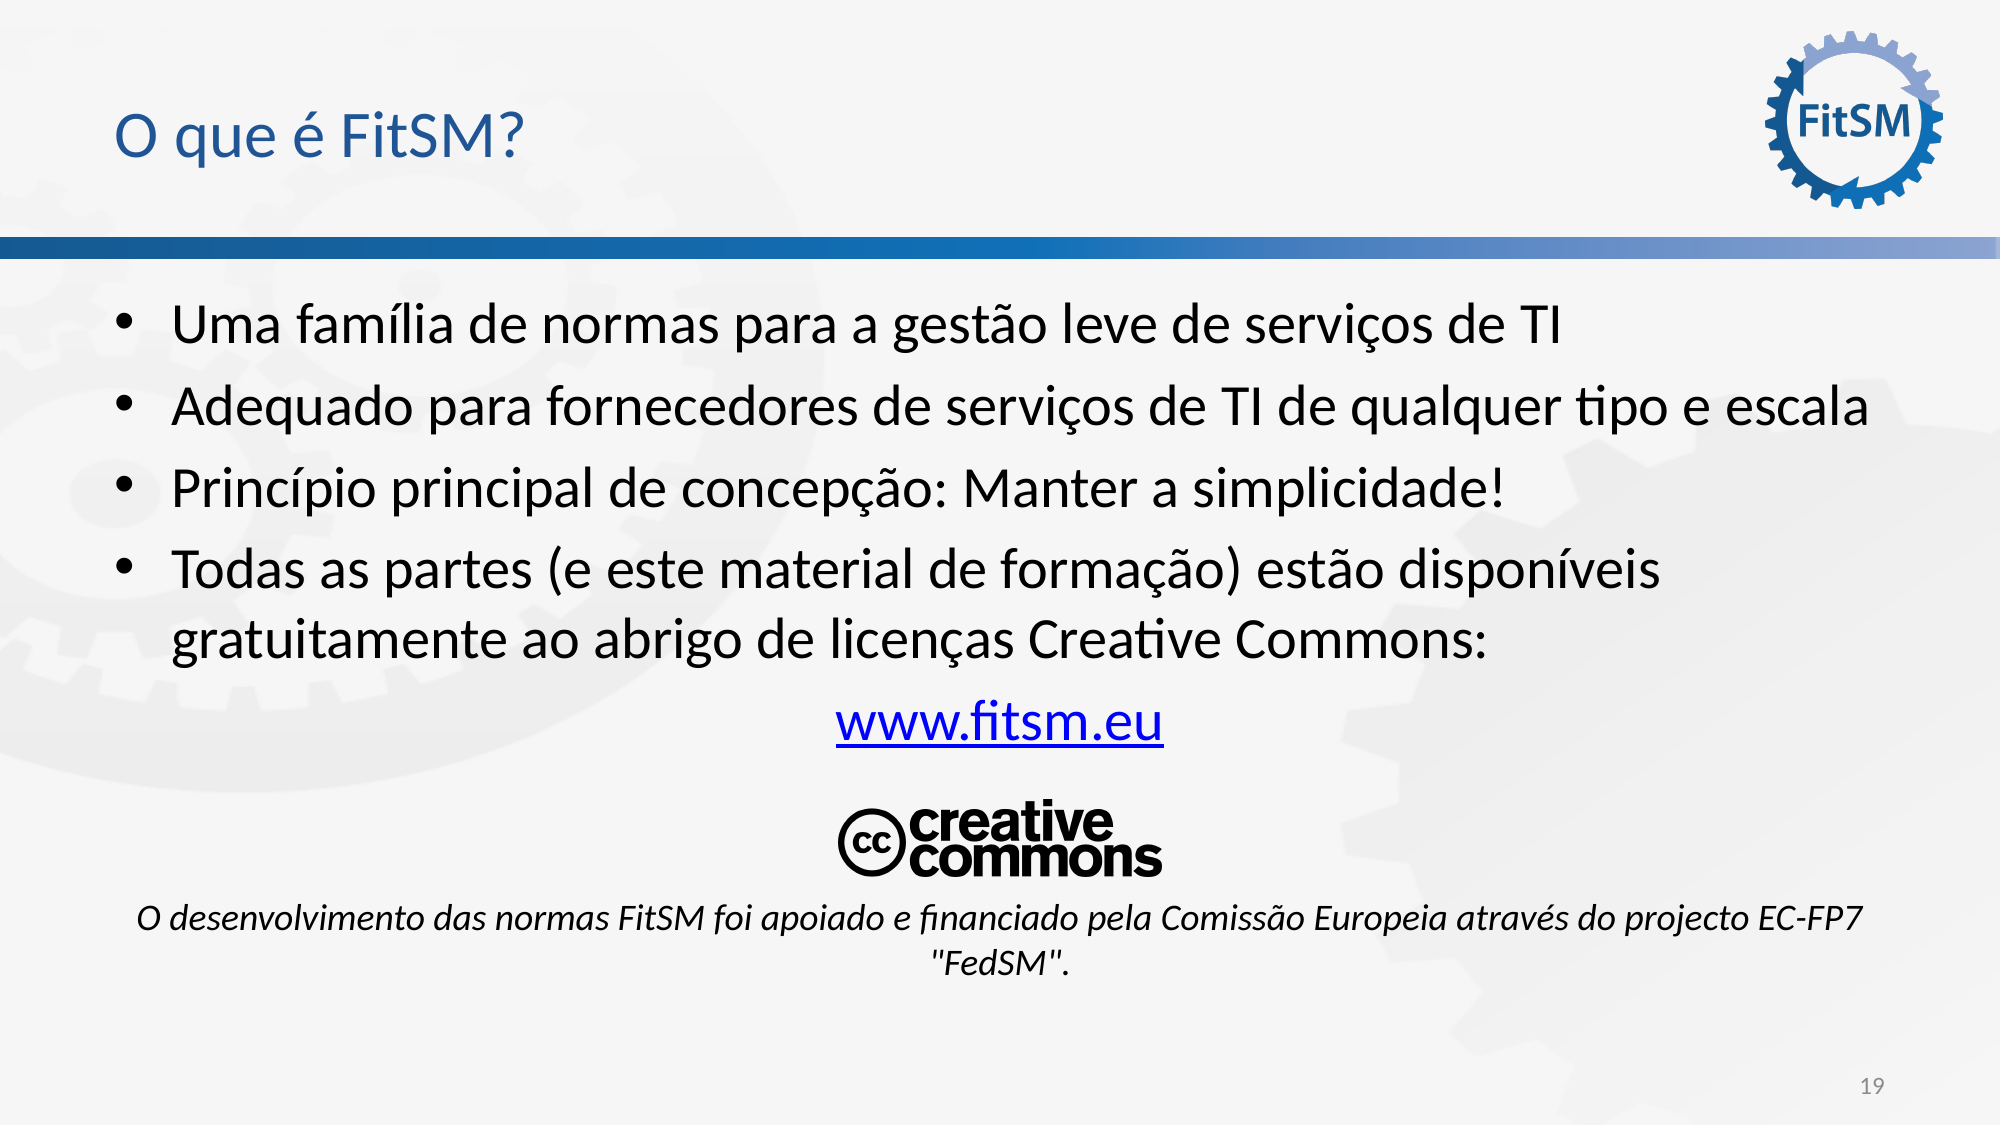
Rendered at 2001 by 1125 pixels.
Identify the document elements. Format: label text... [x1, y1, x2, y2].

list Uma família de normas para a gestão leve de serviços de TI Adequado para fornecedores de serviços de TI de qualquer tipo e escala Princípio principal de concepção: Manter a simplicidade! Todas as partes (e este material de formação) estão disponíveis gratuitamente ao abrigo de licenças Creative Commons: www.fitsm.eu O desenvolvimento das normas FitSM foi apoiado e financiado pela Comissão Europeia através do projecto EC-FP7 "FedSM". [99, 278, 1900, 1038]
picture [0, 0, 2000, 1125]
slide_number 19 [1433, 1054, 1900, 1115]
title O que é FitSM? [99, 45, 1586, 217]
